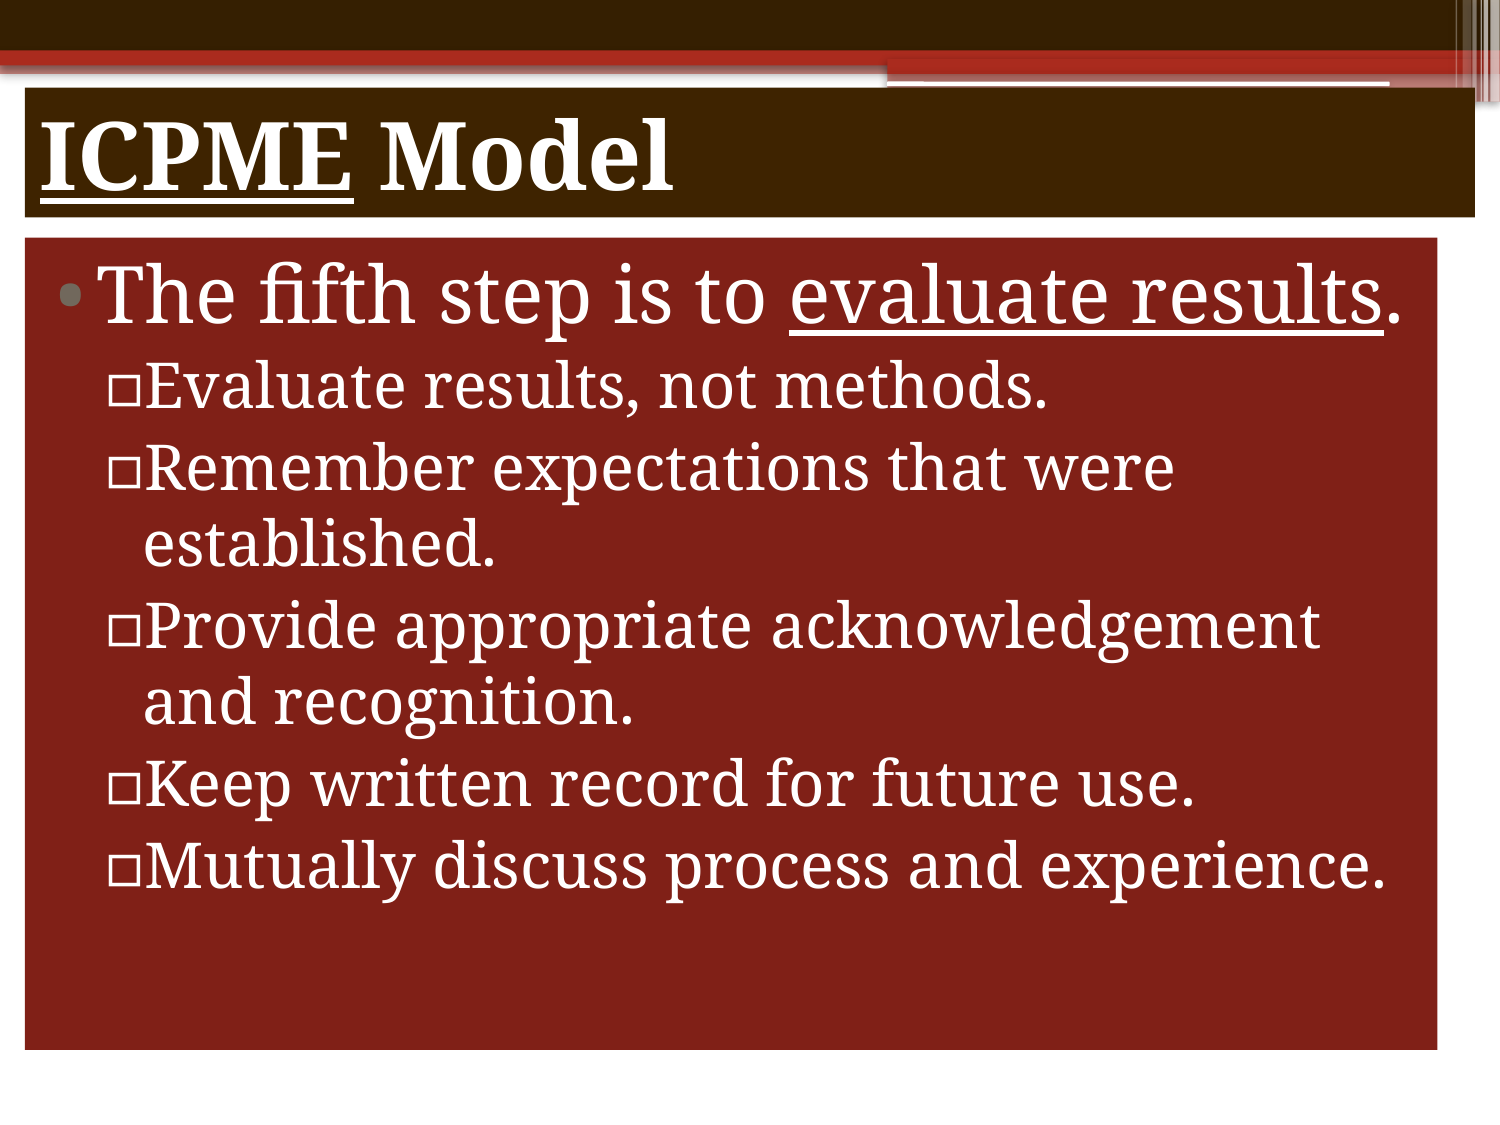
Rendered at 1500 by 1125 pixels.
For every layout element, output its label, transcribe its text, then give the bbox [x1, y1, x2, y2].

list The fifth step is to evaluate results. Evaluate results, not methods. Remember expectations that were established. Provide appropriate acknowledgement and recognition. Keep written record for future use. Mutually discuss process and experience. [24, 237, 1438, 1050]
title ICPME Model [24, 87, 1475, 218]
